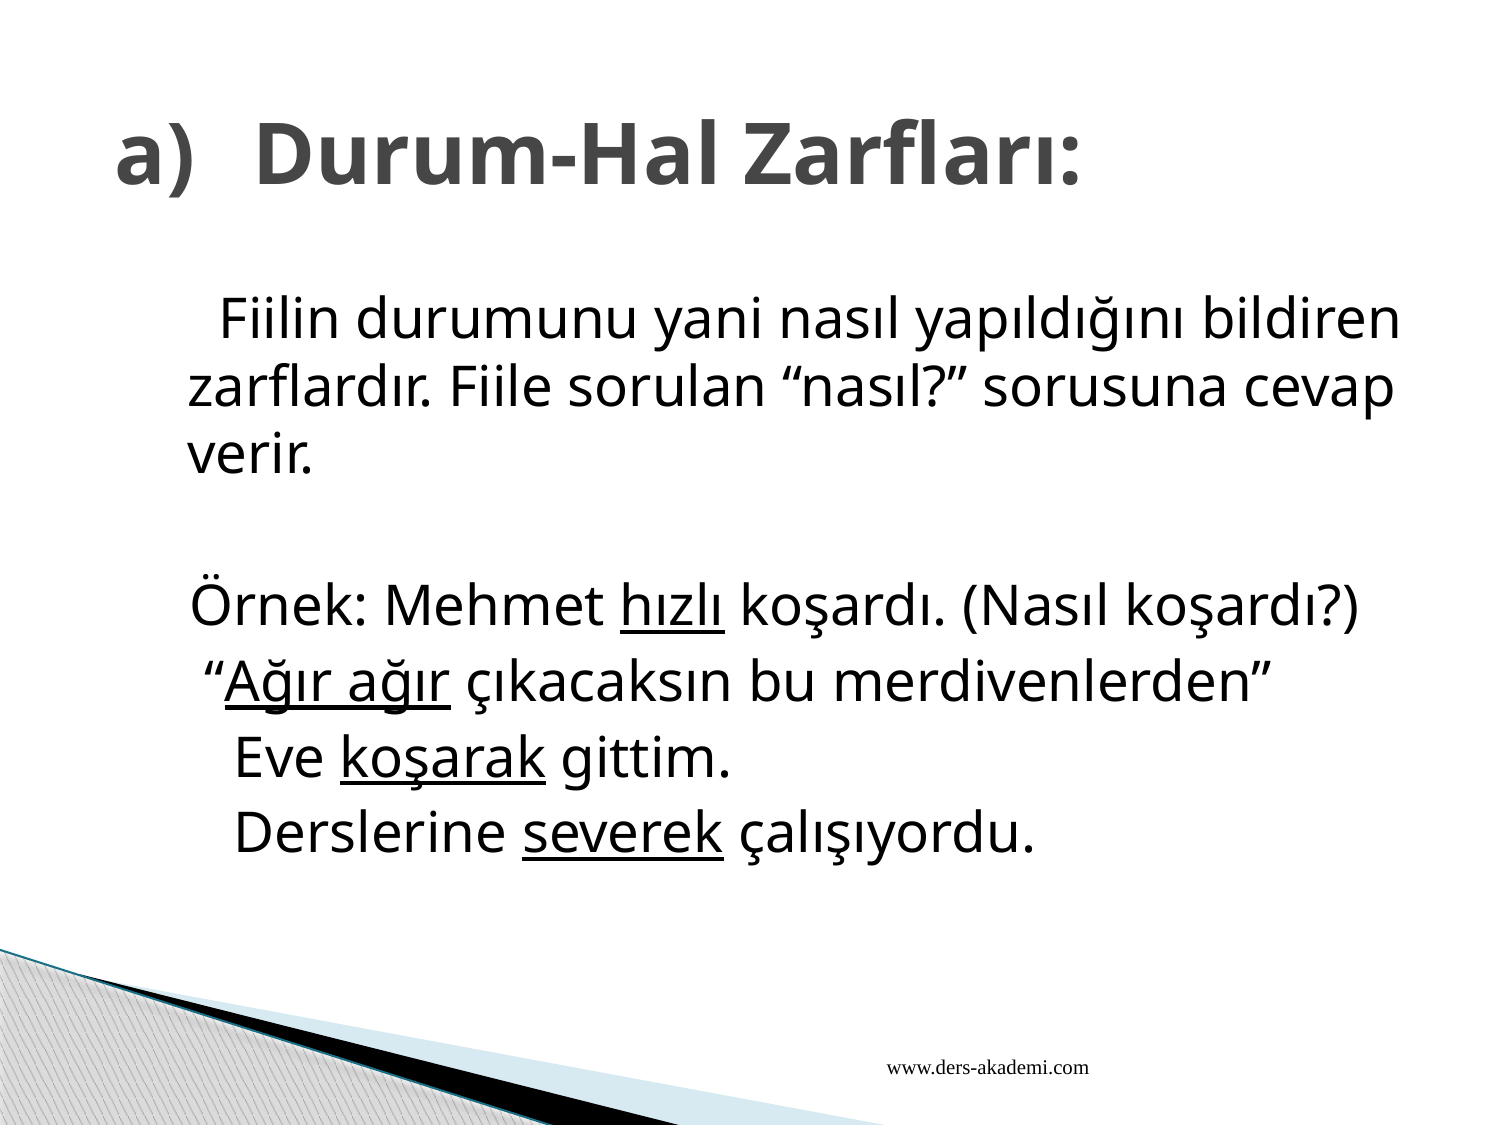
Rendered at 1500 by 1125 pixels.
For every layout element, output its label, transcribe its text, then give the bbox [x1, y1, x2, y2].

title Durum-Hal Zarfları: [99, 75, 1338, 225]
list Fiilin durumunu yani nasıl yapıldığını bildiren zarflardır. Fiile sorulan “nasıl?” sorusuna cevap verir. Örnek: Mehmet hızlı koşardı. (Nasıl koşardı?) “Ağır ağır çıkacaksın bu merdivenlerden” Eve koşarak gittim. Derslerine severek çalışıyordu. [112, 275, 1438, 1000]
footer www.ders-akademi.com [718, 1051, 1105, 1112]
